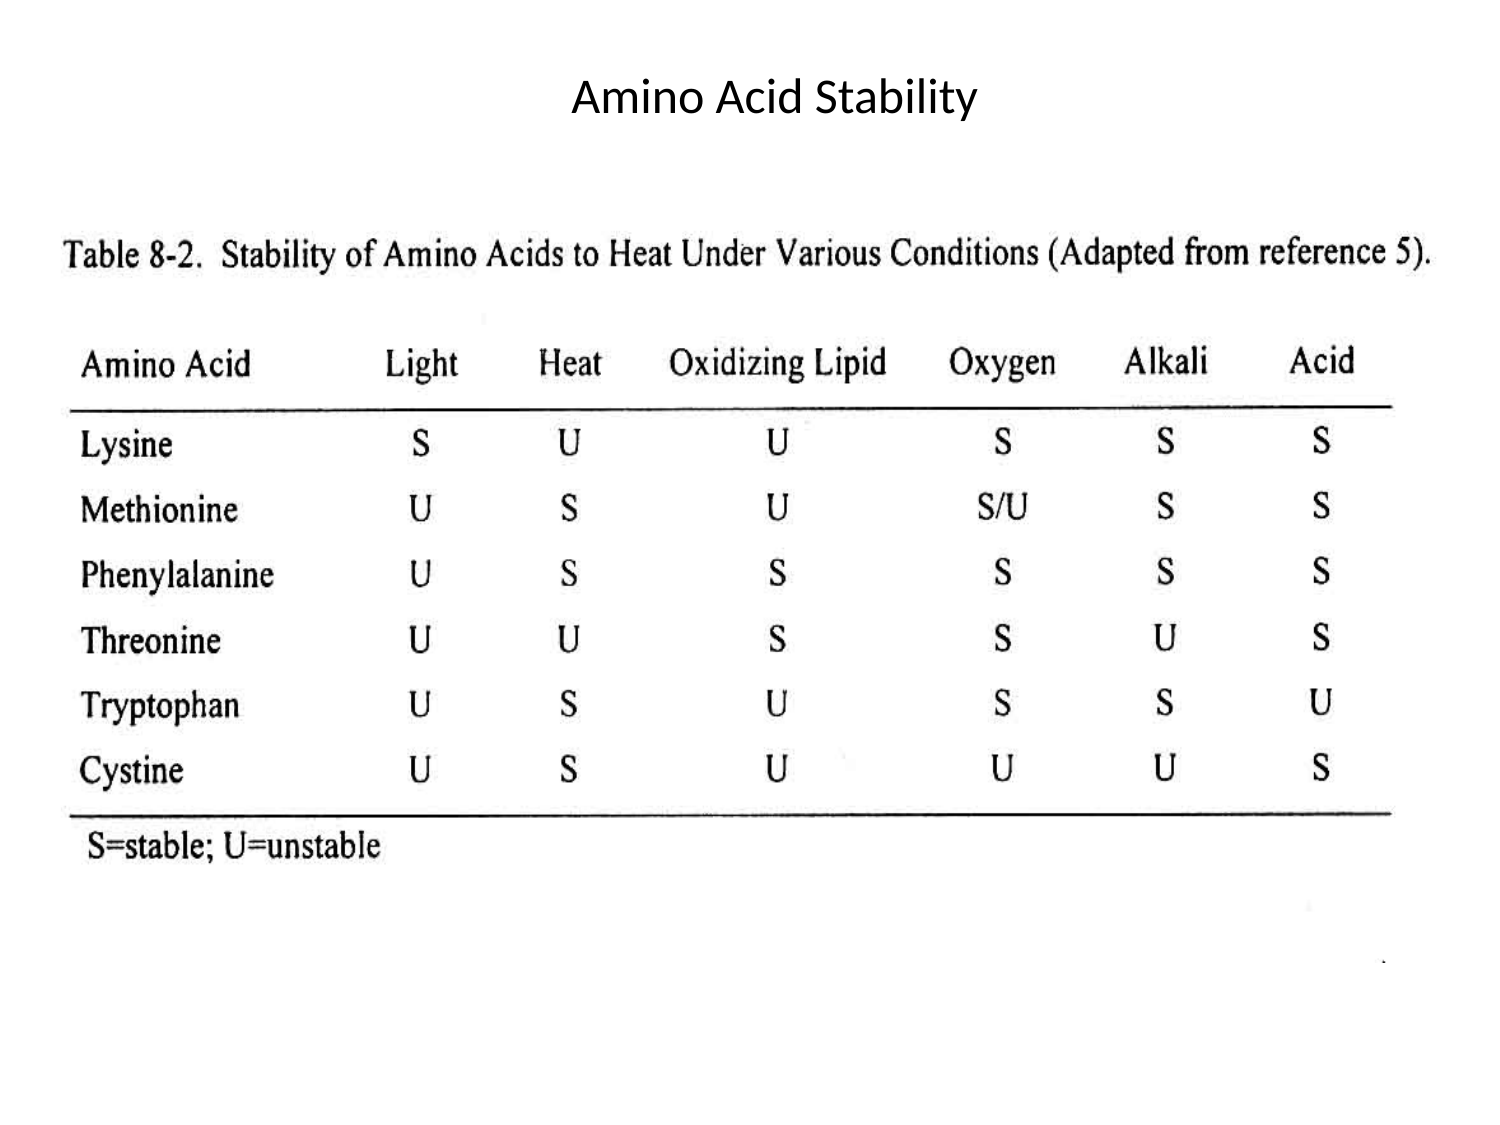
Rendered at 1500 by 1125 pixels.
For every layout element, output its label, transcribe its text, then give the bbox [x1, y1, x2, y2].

title Amino Acid Stability [137, 37, 1413, 148]
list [0, 149, 1463, 963]
